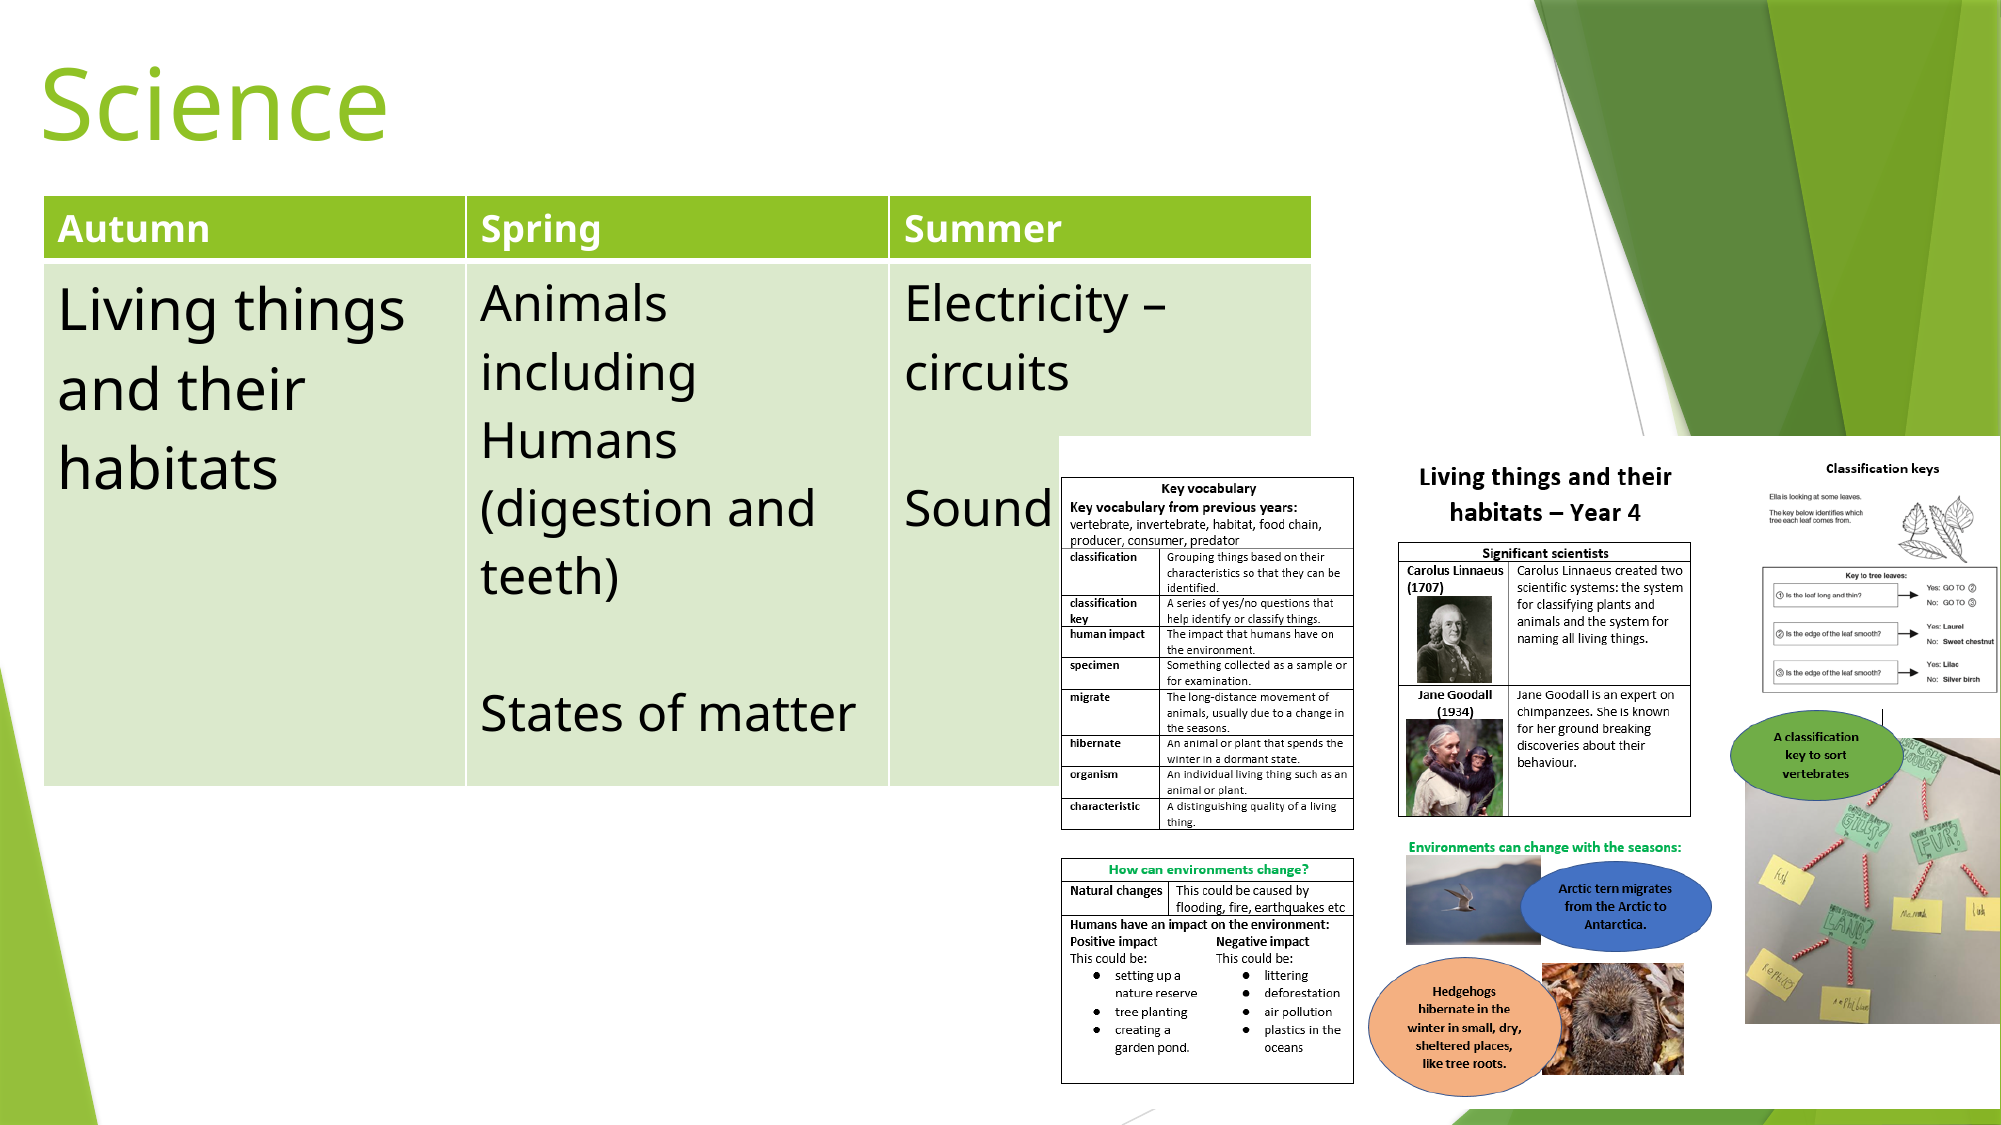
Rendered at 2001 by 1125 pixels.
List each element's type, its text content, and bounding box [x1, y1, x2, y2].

table_cell Living things and their habitats [44, 264, 465, 786]
table_header Summer [890, 196, 1311, 258]
table_header Spring [467, 196, 888, 258]
table_cell Animals including Humans (digestion and teeth) States of matter [467, 264, 888, 786]
table_cell Electricity – circuits Sound [890, 264, 1311, 786]
title Science [24, 32, 1435, 250]
table_header Autumn [44, 196, 465, 258]
picture [1058, 435, 2000, 1110]
